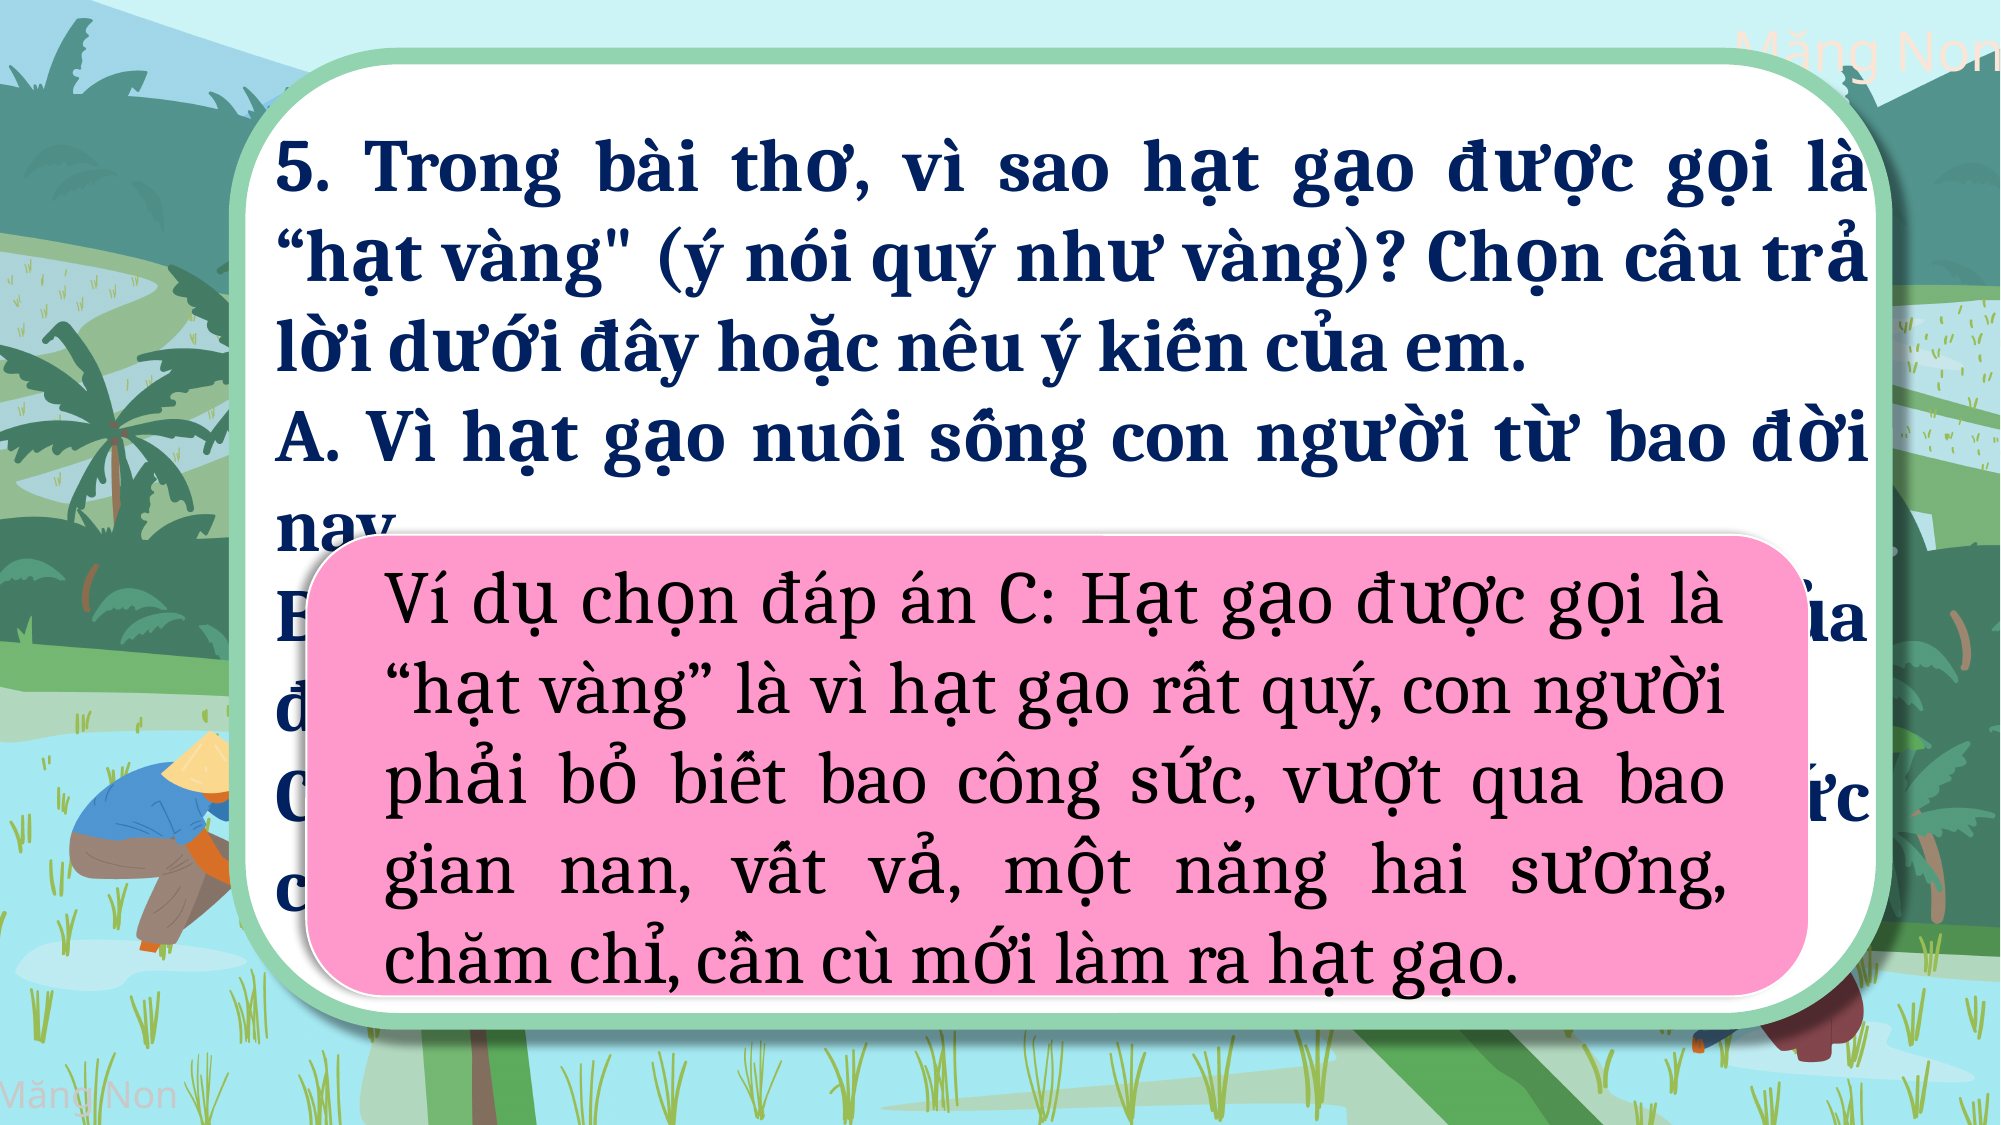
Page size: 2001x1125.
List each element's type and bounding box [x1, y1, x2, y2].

text_box [290, 534, 1825, 997]
picture [0, 0, 2001, 1125]
text_box [237, 56, 1886, 1022]
